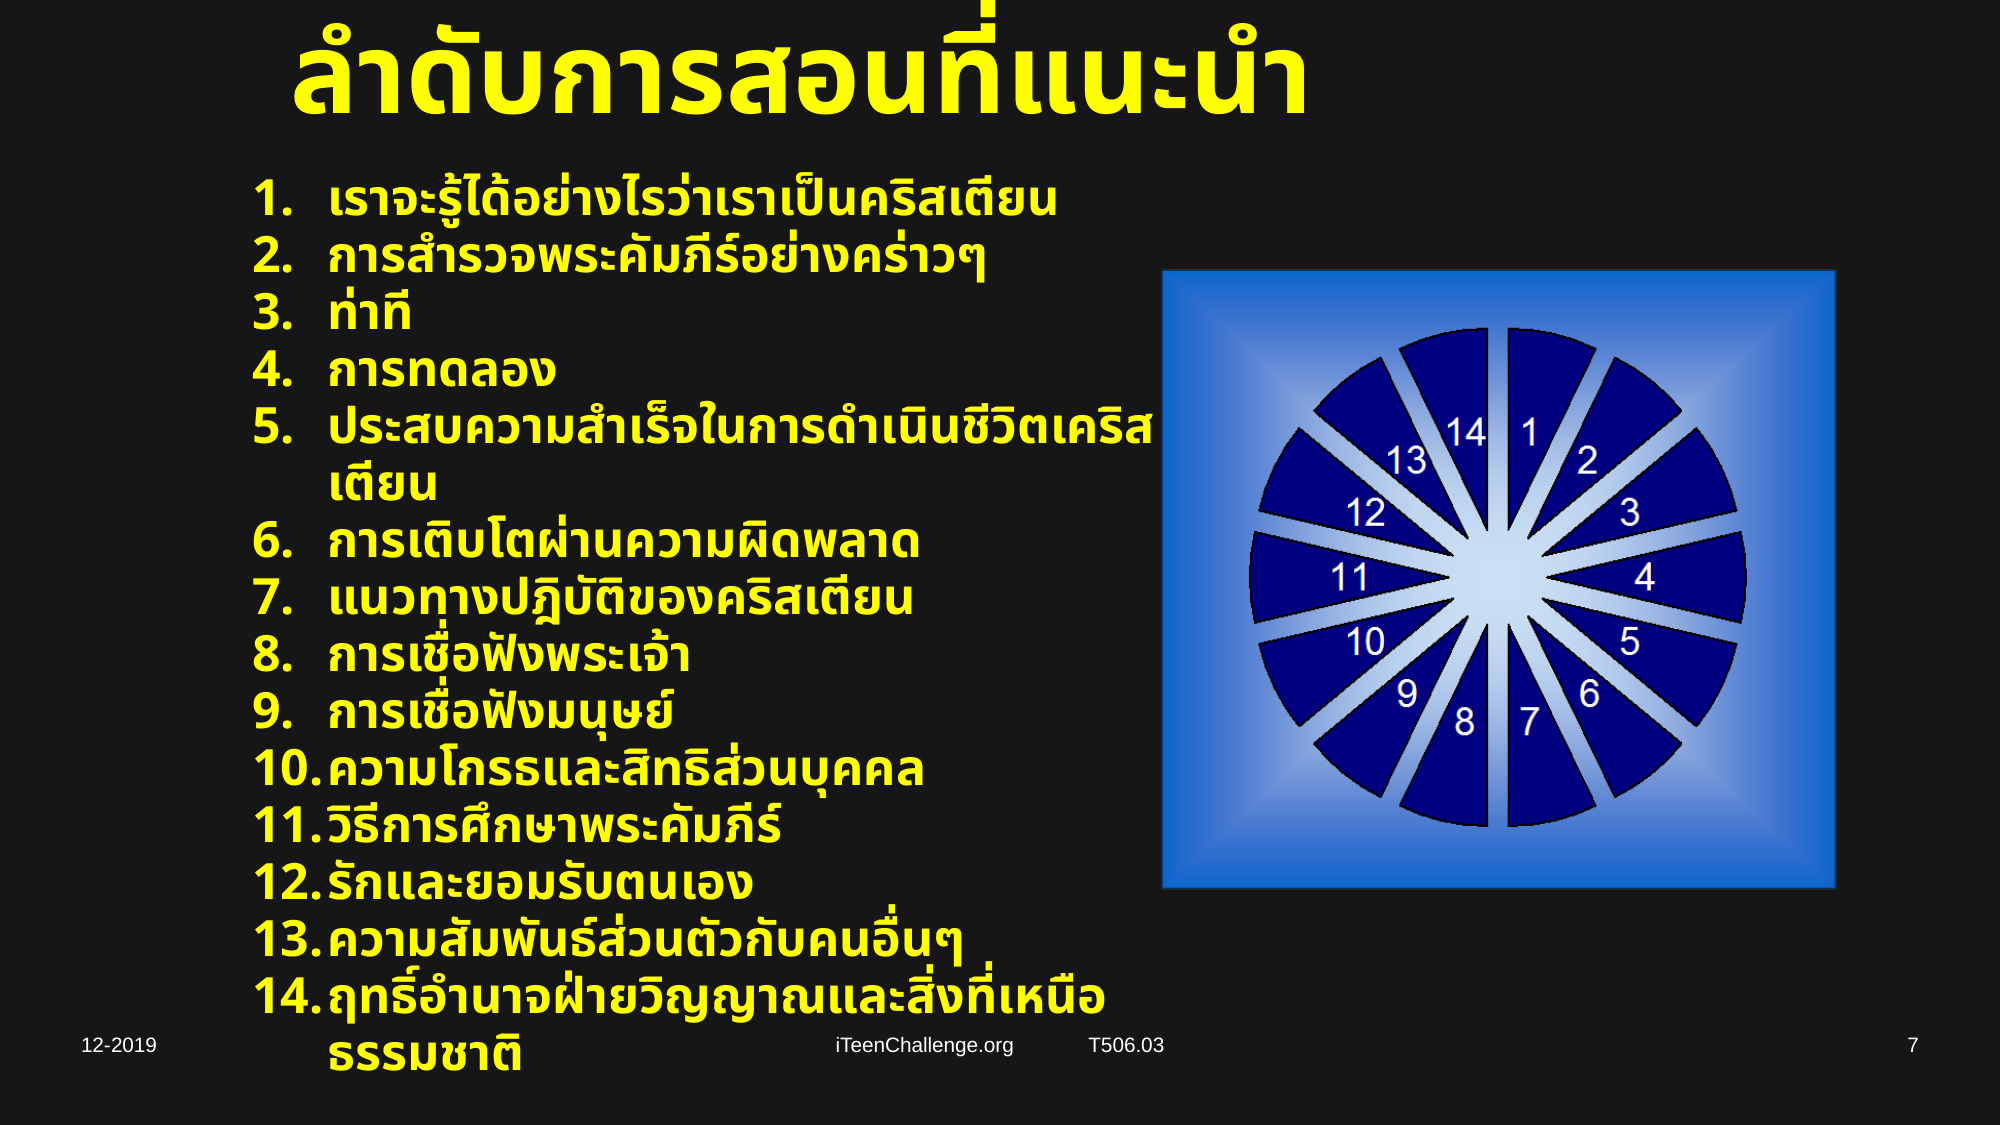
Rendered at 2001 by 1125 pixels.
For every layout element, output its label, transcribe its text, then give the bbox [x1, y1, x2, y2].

slide_number 7 [1433, 1024, 1935, 1103]
picture [1149, 258, 1851, 901]
slide_number 12-2019 [65, 1024, 567, 1103]
footer iTeenChallenge.org T506.03 [683, 1024, 1317, 1103]
text_box 1. เราจะรู้ได้อย่างไรว่าเราเป็นคริสเตียน 2. การสำรวจพระคัมภีร์อย่างคร่าวๆ 3. ท่าที 4. การทดลอง 5. ประสบความสำเร็จในการดำเนินชีวิตเคริสเตียน 6. การเติบโตผ่านความผิดพลาด 7. แนวทางปฎิบัติของคริสเตียน 8. การเชื่อฟังพระเจ้า 9. การเชื่อฟังมนุษย์ 10. ความโกรธและสิทธิส่วนบุคคล 11. วิธีการศึกษาพระคัมภีร์ 12. รักและยอมรับตนเอง 13. ความสัมพันธ์ส่วนตัวกับคนอื่นๆ 14. ฤทธิ์อำนาจฝ่ายวิญญาณและสิ่งที่เหนือธรรมชาติ [237, 162, 1238, 1089]
title ลำดับการสอนที่แนะนำ [274, 0, 1677, 163]
